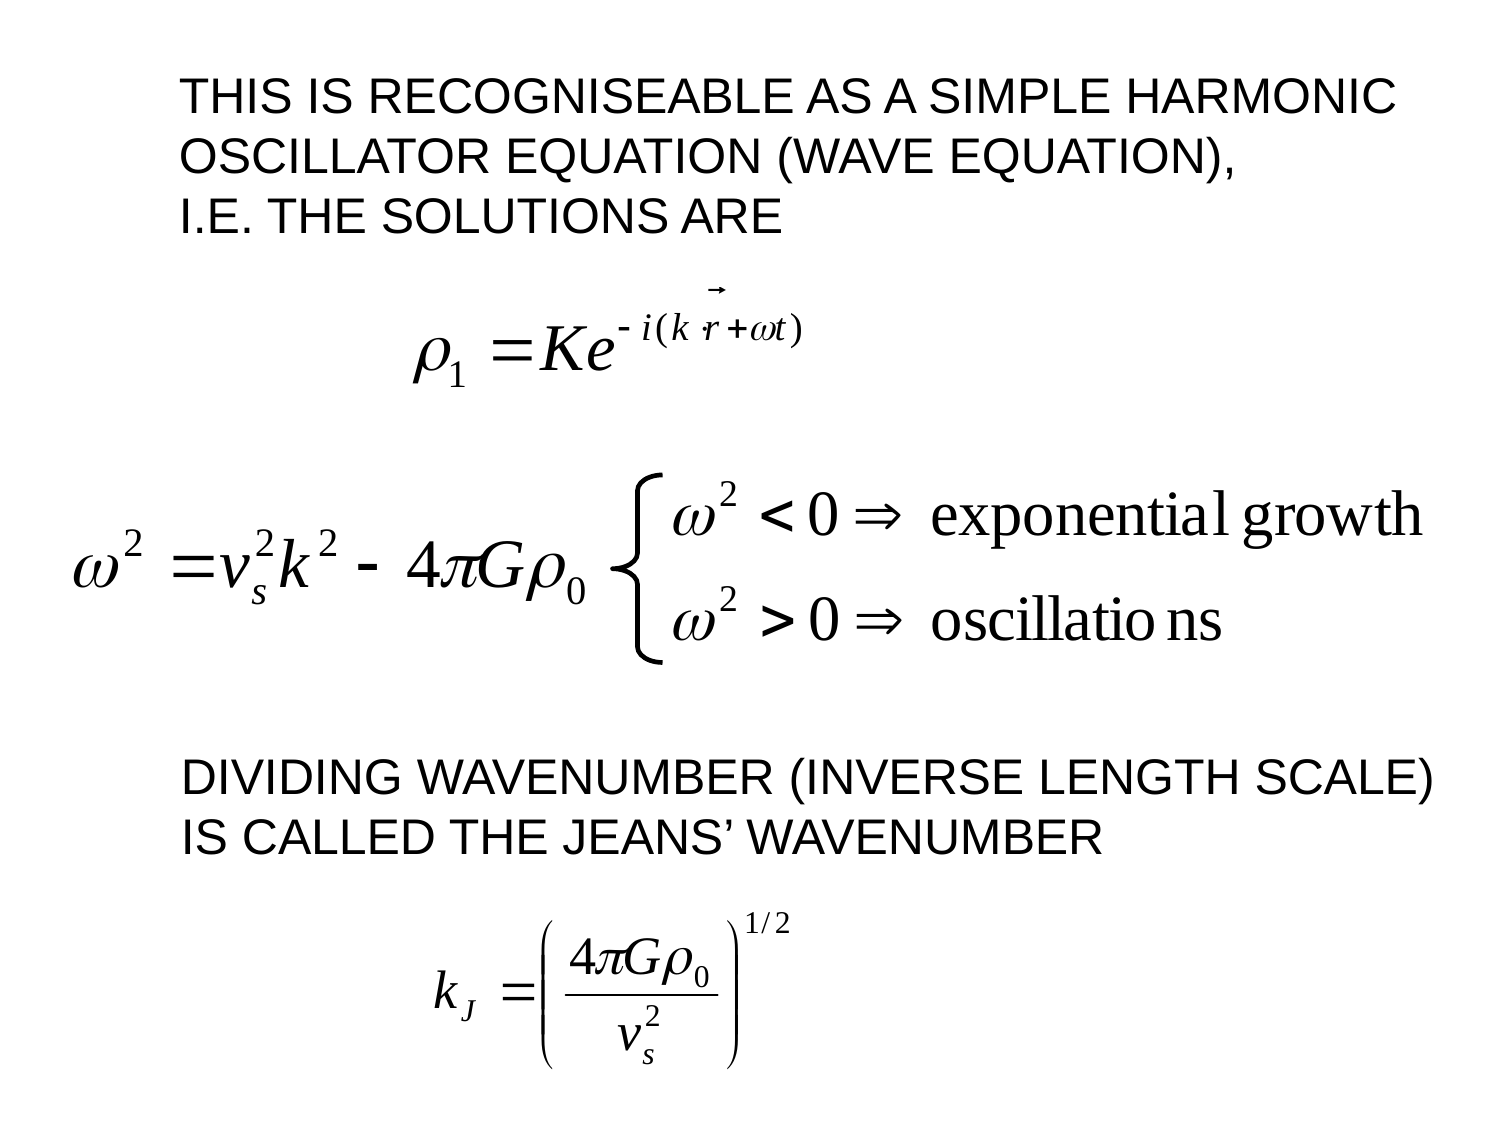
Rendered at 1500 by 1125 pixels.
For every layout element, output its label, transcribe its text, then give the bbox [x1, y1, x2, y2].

text_box [612, 475, 659, 663]
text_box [662, 462, 1438, 657]
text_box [399, 287, 816, 399]
text_box DIVIDING WAVENUMBER (INVERSE LENGTH SCALE) IS CALLED THE JEANS’ WAVENUMBER [166, 737, 1451, 873]
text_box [62, 512, 601, 623]
text_box THIS IS RECOGNISEABLE AS A SIMPLE HARMONIC OSCILLATOR EQUATION (WAVE EQUATION), I.E. THE SOLUTIONS ARE [164, 56, 1413, 252]
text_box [424, 899, 801, 1081]
